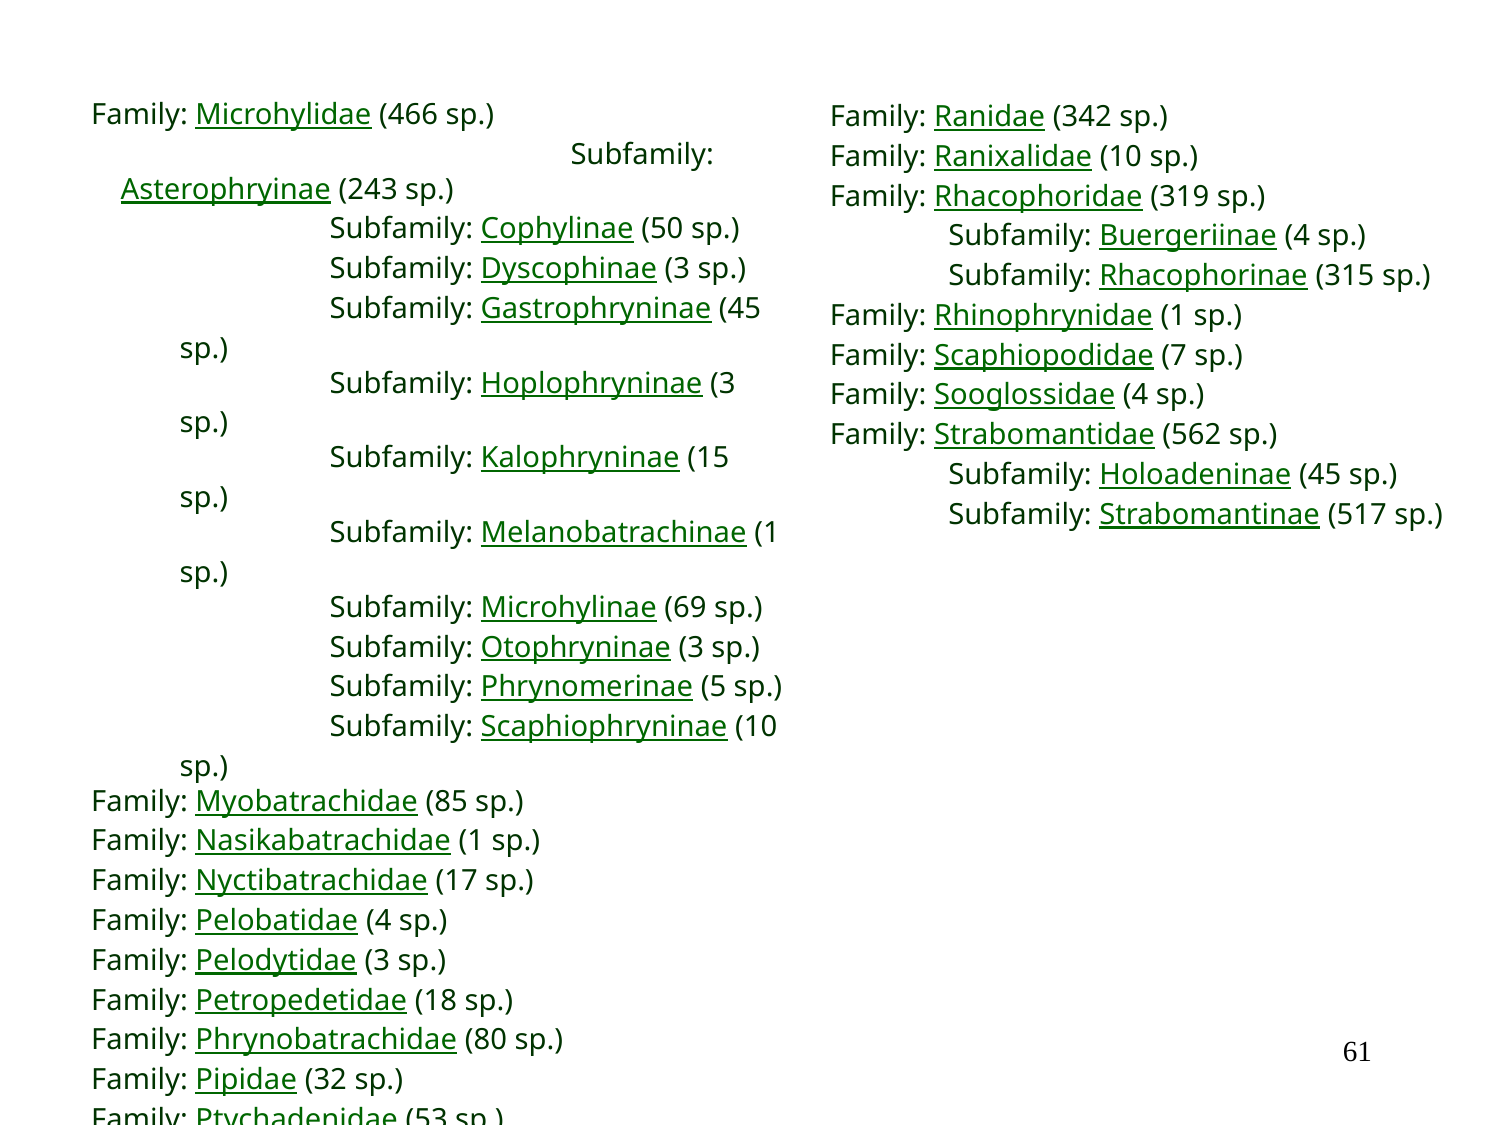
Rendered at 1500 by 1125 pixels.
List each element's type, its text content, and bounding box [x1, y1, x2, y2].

text_box Family: Ranidae (342 sp.) Family: Ranixalidae (10 sp.) Family: Rhacophoridae (319 sp.) Subfamily: Buergeriinae (4 sp.) Subfamily: Rhacophorinae (315 sp.) Family: Rhinophrynidae (1 sp.) Family: Scaphiopodidae (7 sp.) Family: Sooglossidae (4 sp.) Family: Strabomantidae (562 sp.) Subfamily: Holoadeninae (45 sp.) Subfamily: Strabomantinae (517 sp.) [785, 90, 1459, 543]
text_box Family: Microhylidae (466 sp.) Subfamily: Asterophryinae (243 sp.) Subfamily: Cophylinae (50 sp.) Subfamily: Dyscophinae (3 sp.) Subfamily: Gastrophryninae (45 sp.) Subfamily: Hoplophryninae (3 sp.) Subfamily: Kalophryninae (15 sp.) Subfamily: Melanobatrachinae (1 sp.) Subfamily: Microhylinae (69 sp.) Subfamily: Otophryninae (3 sp.) Subfamily: Phrynomerinae (5 sp.) Subfamily: Scaphiophryninae (10 sp.) Family: Myobatrachidae (85 sp.) Family: Nasikabatrachidae (1 sp.) Family: Nyctibatrachidae (17 sp.) Family: Pelobatidae (4 sp.) Family: Pelodytidae (3 sp.) Family: Petropedetidae (18 sp.) Family: Phrynobatrachidae (80 sp.) Family: Pipidae (32 sp.) Family: Ptychadenidae (53 sp.) Family: Pyxicephalidae (68 sp.) Subfamily: Cacosterninae (63 sp.) Subfamily: Pyxicephalinae (5 sp.) [47, 87, 798, 1125]
slide_number 61 [1074, 1025, 1388, 1100]
